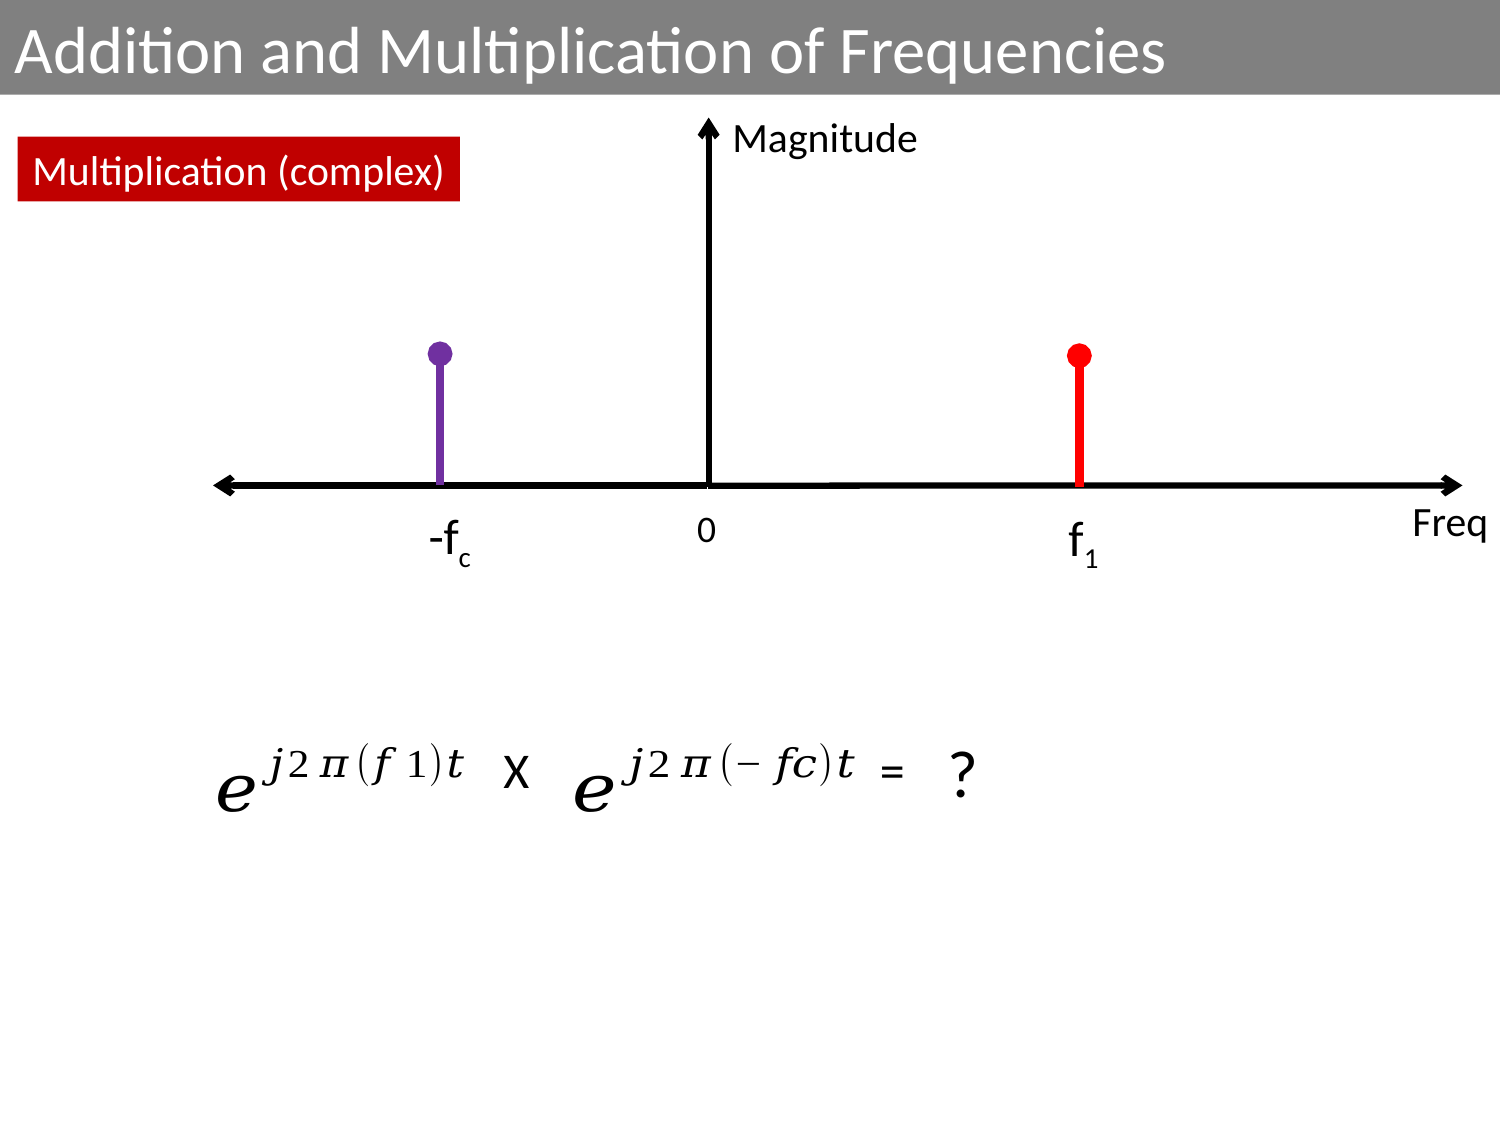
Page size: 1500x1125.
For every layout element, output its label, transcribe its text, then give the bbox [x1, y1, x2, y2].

text_box X [488, 731, 545, 806]
text_box -fc [413, 497, 486, 581]
text_box f1 [1053, 499, 1114, 582]
text_box Addition and Multiplication of Frequencies [0, 0, 1500, 95]
text_box Freq [1339, 487, 1500, 553]
text_box 0 [622, 497, 774, 557]
text_box ? [947, 731, 979, 812]
text_box = [865, 731, 920, 806]
text_box Multiplication (complex) [17, 136, 460, 202]
text_box Magnitude [594, 103, 1056, 169]
